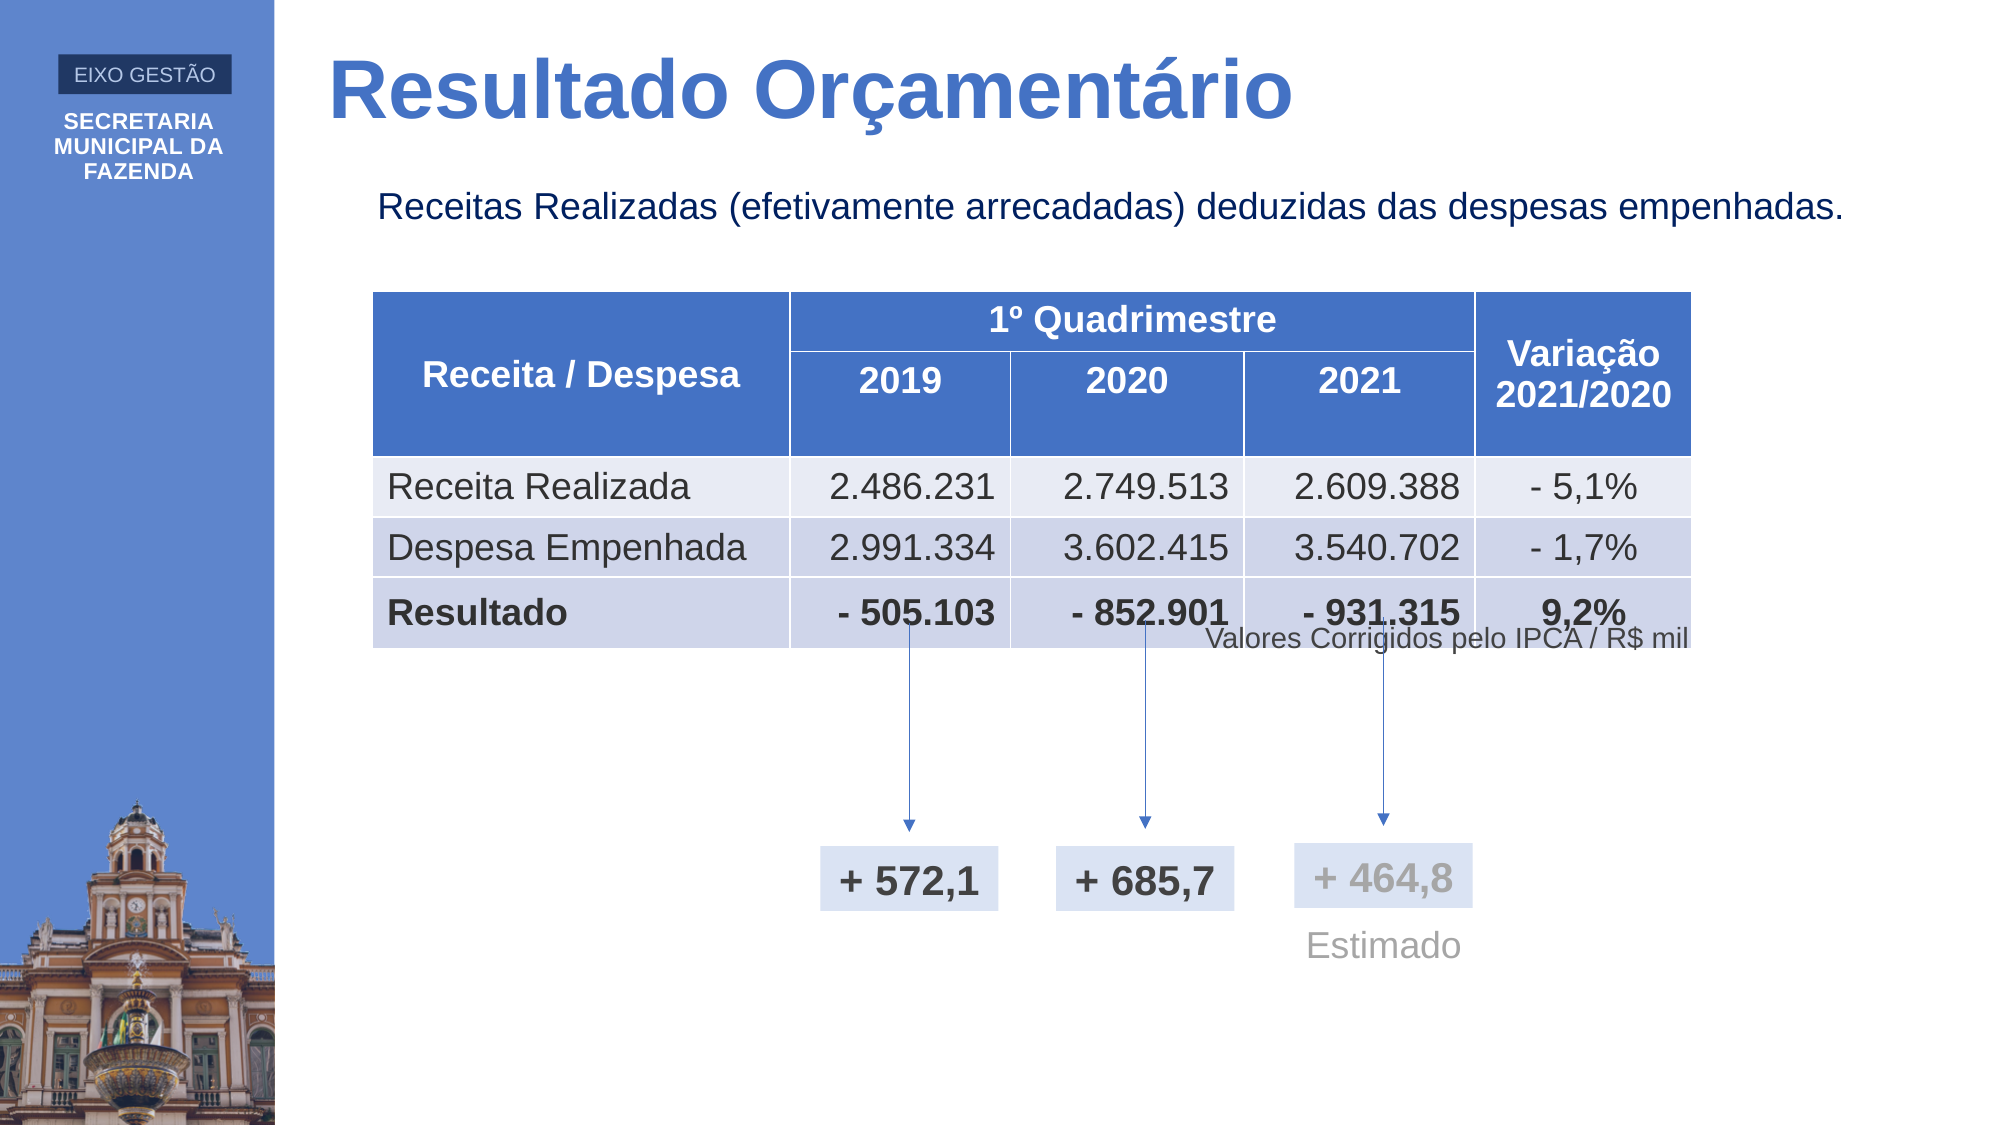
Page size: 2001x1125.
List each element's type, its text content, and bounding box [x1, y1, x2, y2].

text_box Estimado [1287, 913, 1480, 974]
table_cell 2.991.334 [791, 518, 1010, 576]
table_cell Despesa Empenhada [373, 518, 789, 576]
table_cell 3.540.702 [1245, 518, 1474, 576]
text_box Resultado Orçamentário [313, 39, 2000, 170]
text_box EIXO GESTÃO [58, 54, 232, 95]
table_cell 9,2% [1476, 578, 1691, 612]
table_cell 2.749.513 [1011, 458, 1243, 516]
table_cell Resultado [373, 578, 789, 648]
picture [0, 797, 275, 1125]
table_cell 2020 [1011, 352, 1243, 456]
text_box + 464,8 [1294, 843, 1473, 908]
table_header Receita / Despesa [373, 292, 789, 456]
text_box [0, 0, 275, 797]
text_box + 685,7 [1056, 846, 1235, 911]
table_cell 2.609.388 [1245, 458, 1474, 516]
table_cell - 5,1% [1476, 458, 1691, 516]
table_header 1º Quadrimestre [791, 292, 1474, 351]
text_box Receitas Realizadas (efetivamente arrecadadas) deduzidas das despesas empenhadas. [362, 174, 1923, 235]
table_cell 2021 [1245, 352, 1474, 456]
table_cell 3.602.415 [1011, 518, 1243, 576]
table_cell - 1,7% [1476, 518, 1691, 576]
text_box Valores Corrigidos pelo IPCA / R$ mil [1025, 612, 1705, 662]
text_box SECRETARIA MUNICIPAL DA FAZENDA [2, 102, 275, 267]
table_cell - 505.103 [791, 578, 1010, 648]
text_box + 572,1 [820, 846, 999, 911]
table_cell - 931.315 [1245, 578, 1474, 612]
table_header Variação 2021/2020 [1476, 292, 1691, 456]
table_cell Receita Realizada [373, 458, 789, 516]
table_cell 2019 [791, 352, 1010, 456]
table_cell 2.486.231 [791, 458, 1010, 516]
table_cell - 852.901 [1011, 578, 1243, 648]
